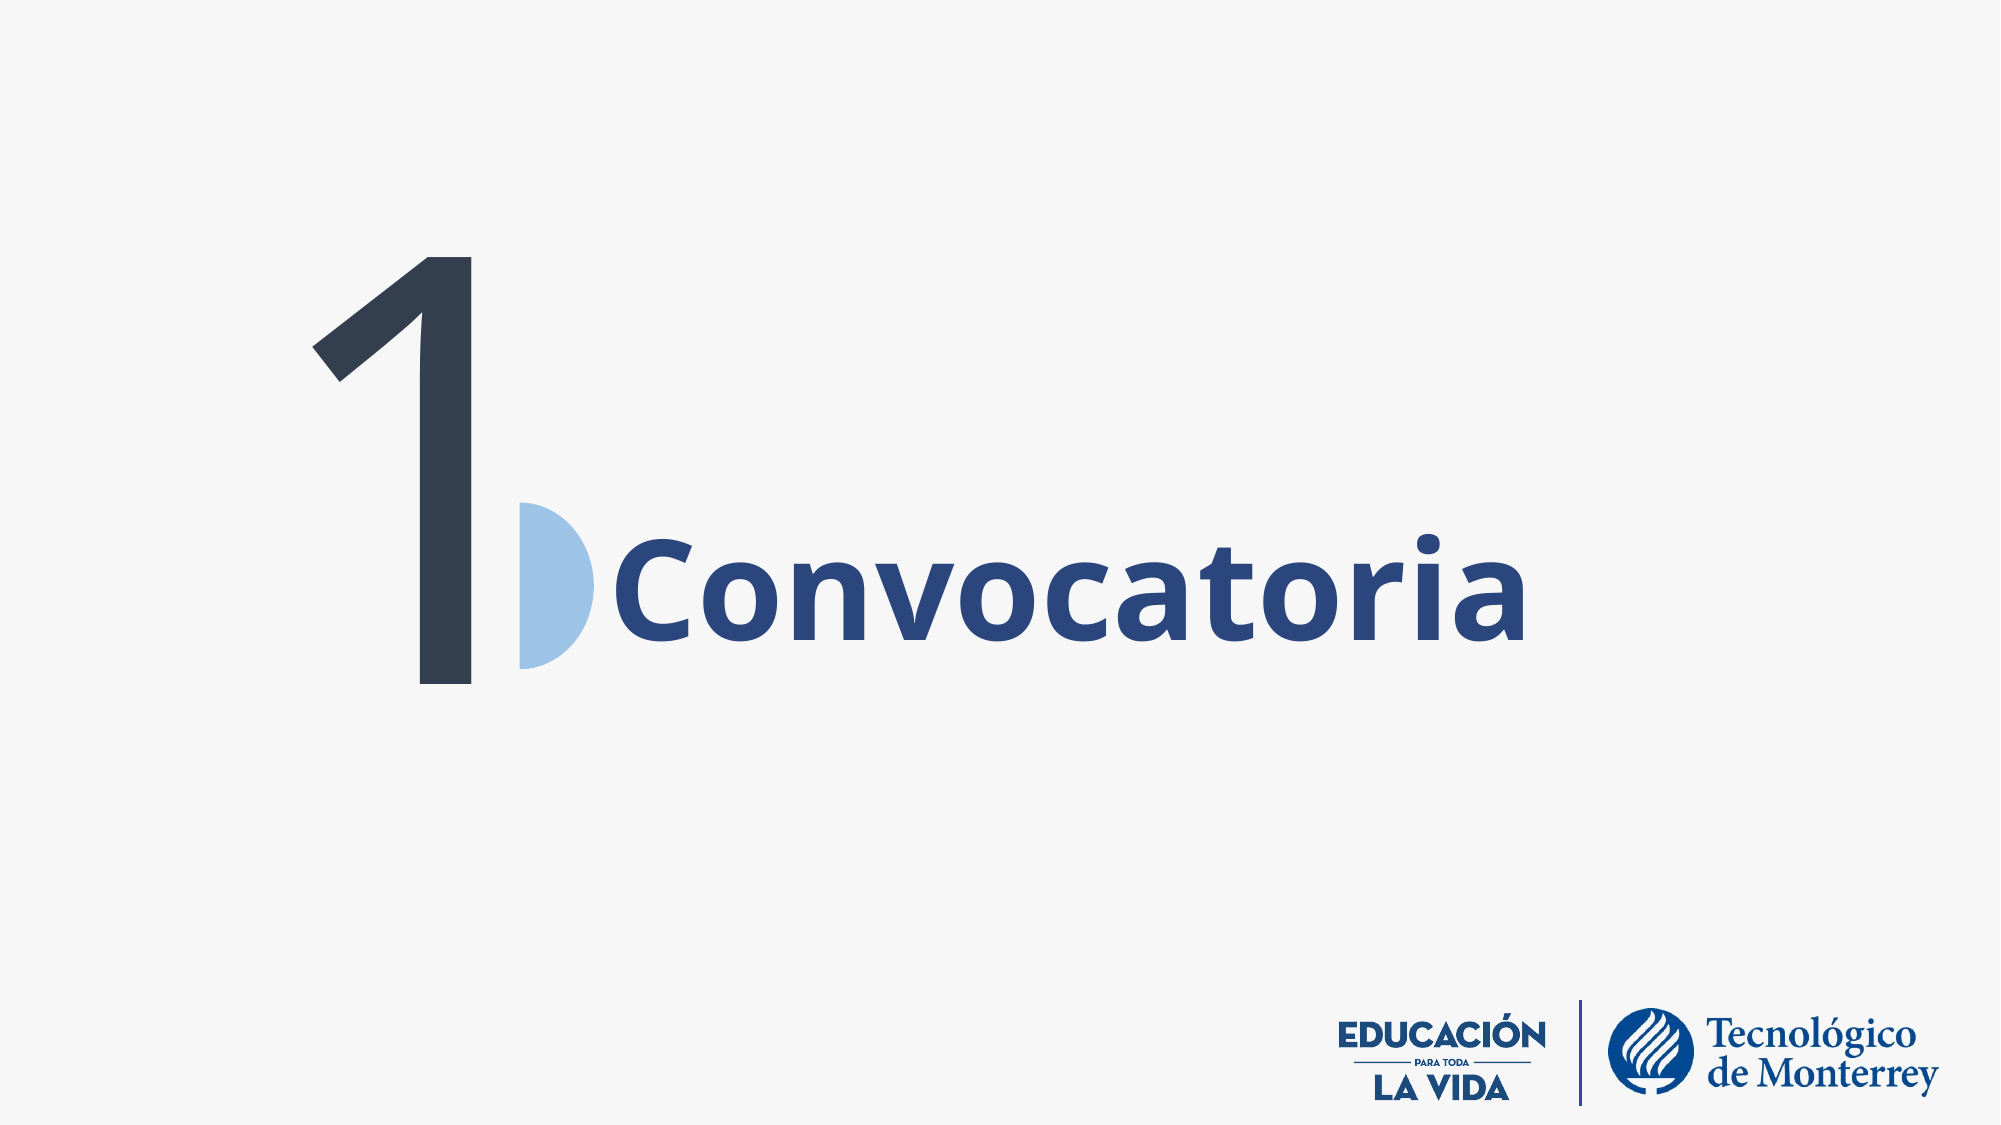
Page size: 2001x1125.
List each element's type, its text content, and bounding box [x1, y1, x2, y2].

title Convocatoria [776, 487, 2000, 704]
picture [1334, 1005, 1550, 1107]
picture [1608, 1008, 1939, 1097]
text_box 1 [244, 81, 776, 812]
